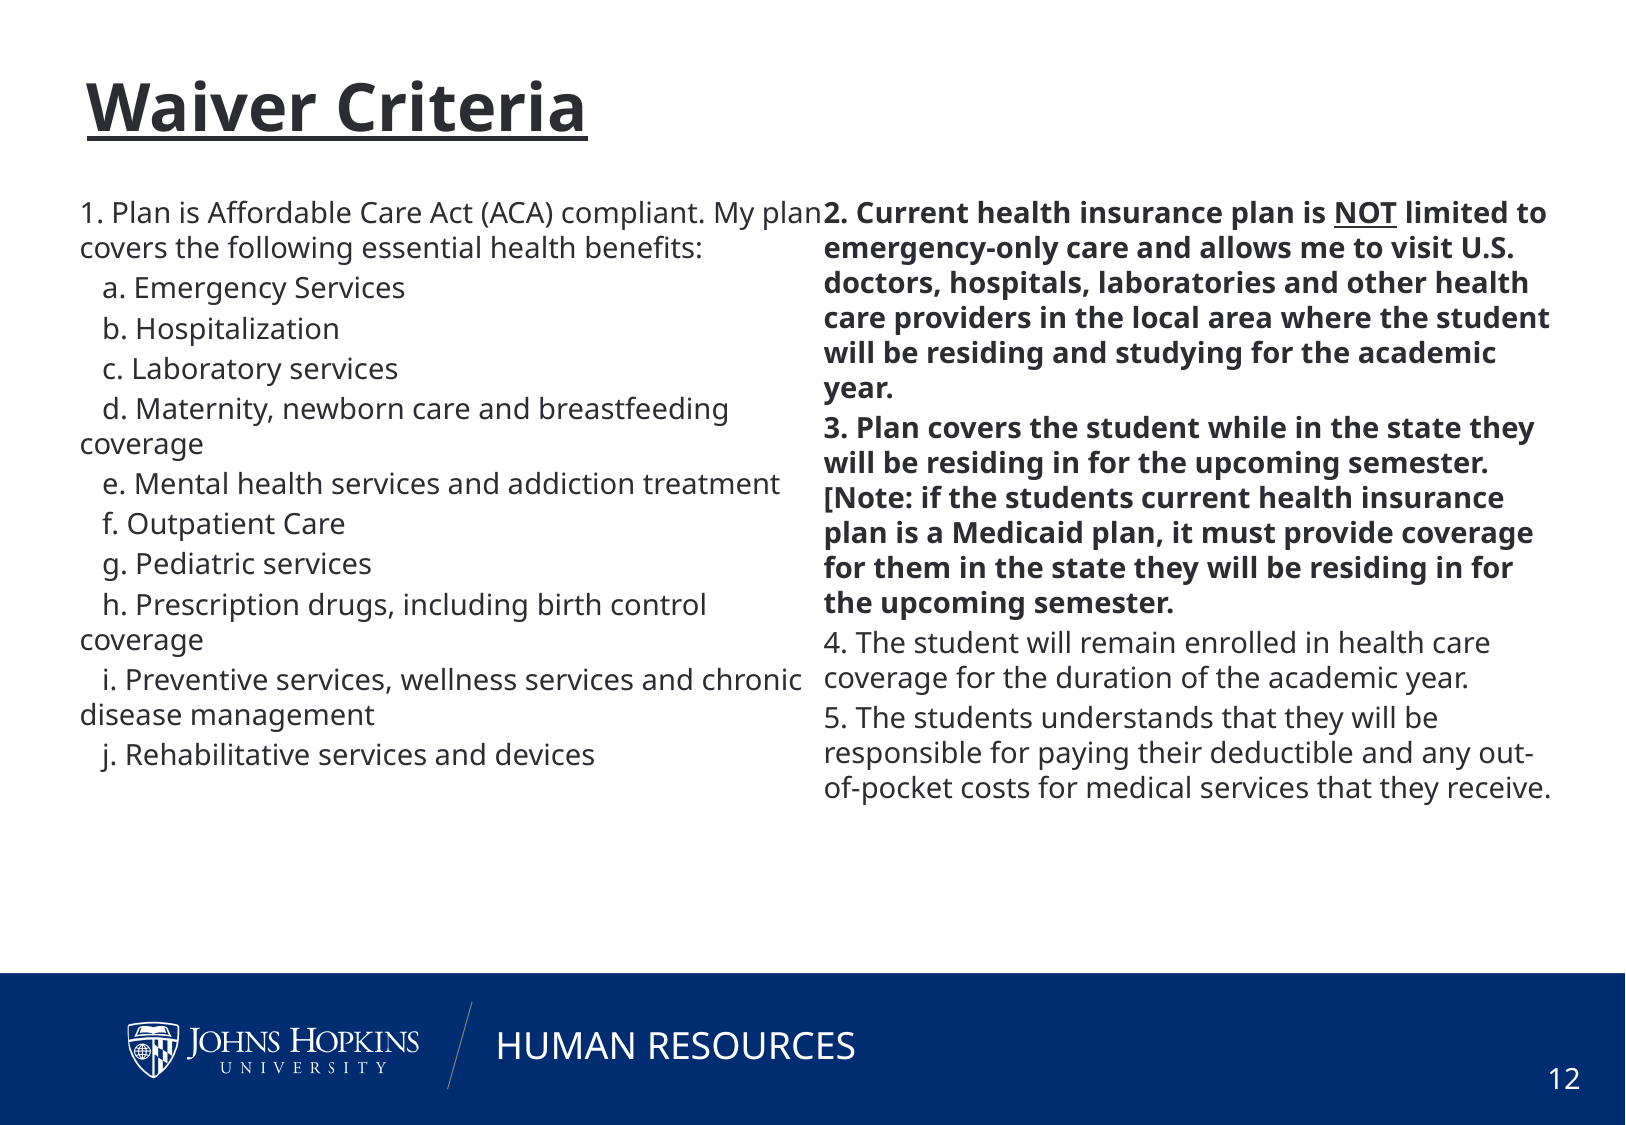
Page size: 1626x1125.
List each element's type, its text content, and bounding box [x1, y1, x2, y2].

title Waiver Criteria [71, 51, 1473, 168]
list 1. Plan is Affordable Care Act (ACA) compliant. My plan covers the following essential health benefits: a. Emergency Services b. Hospitalization c. Laboratory services d. Maternity, newborn care and breastfeeding coverage e. Mental health services and addiction treatment f. Outpatient Care g. Pediatric services h. Prescription drugs, including birth control coverage i. Preventive services, wellness services and chronic disease management j. Rehabilitative services and devices 2. Current health insurance plan is NOT limited to emergency-only care and allows me to visit U.S. doctors, hospitals, laboratories and other health care providers in the local area where the student will be residing and studying for the academic year. 3. Plan covers the student while in the state they will be residing in for the upcoming semester. [Note: if the students current health insurance plan is a Medicaid plan, it must provide coverage for them in the state they will be residing in for the upcoming semester. 4. The student will remain enrolled in health care coverage for the duration of the academic year. 5. The students understands that they will be responsible for paying their deductible and any out-of-pocket costs for medical services that they receive. [64, 187, 1583, 915]
slide_number 12 [1431, 1050, 1596, 1110]
